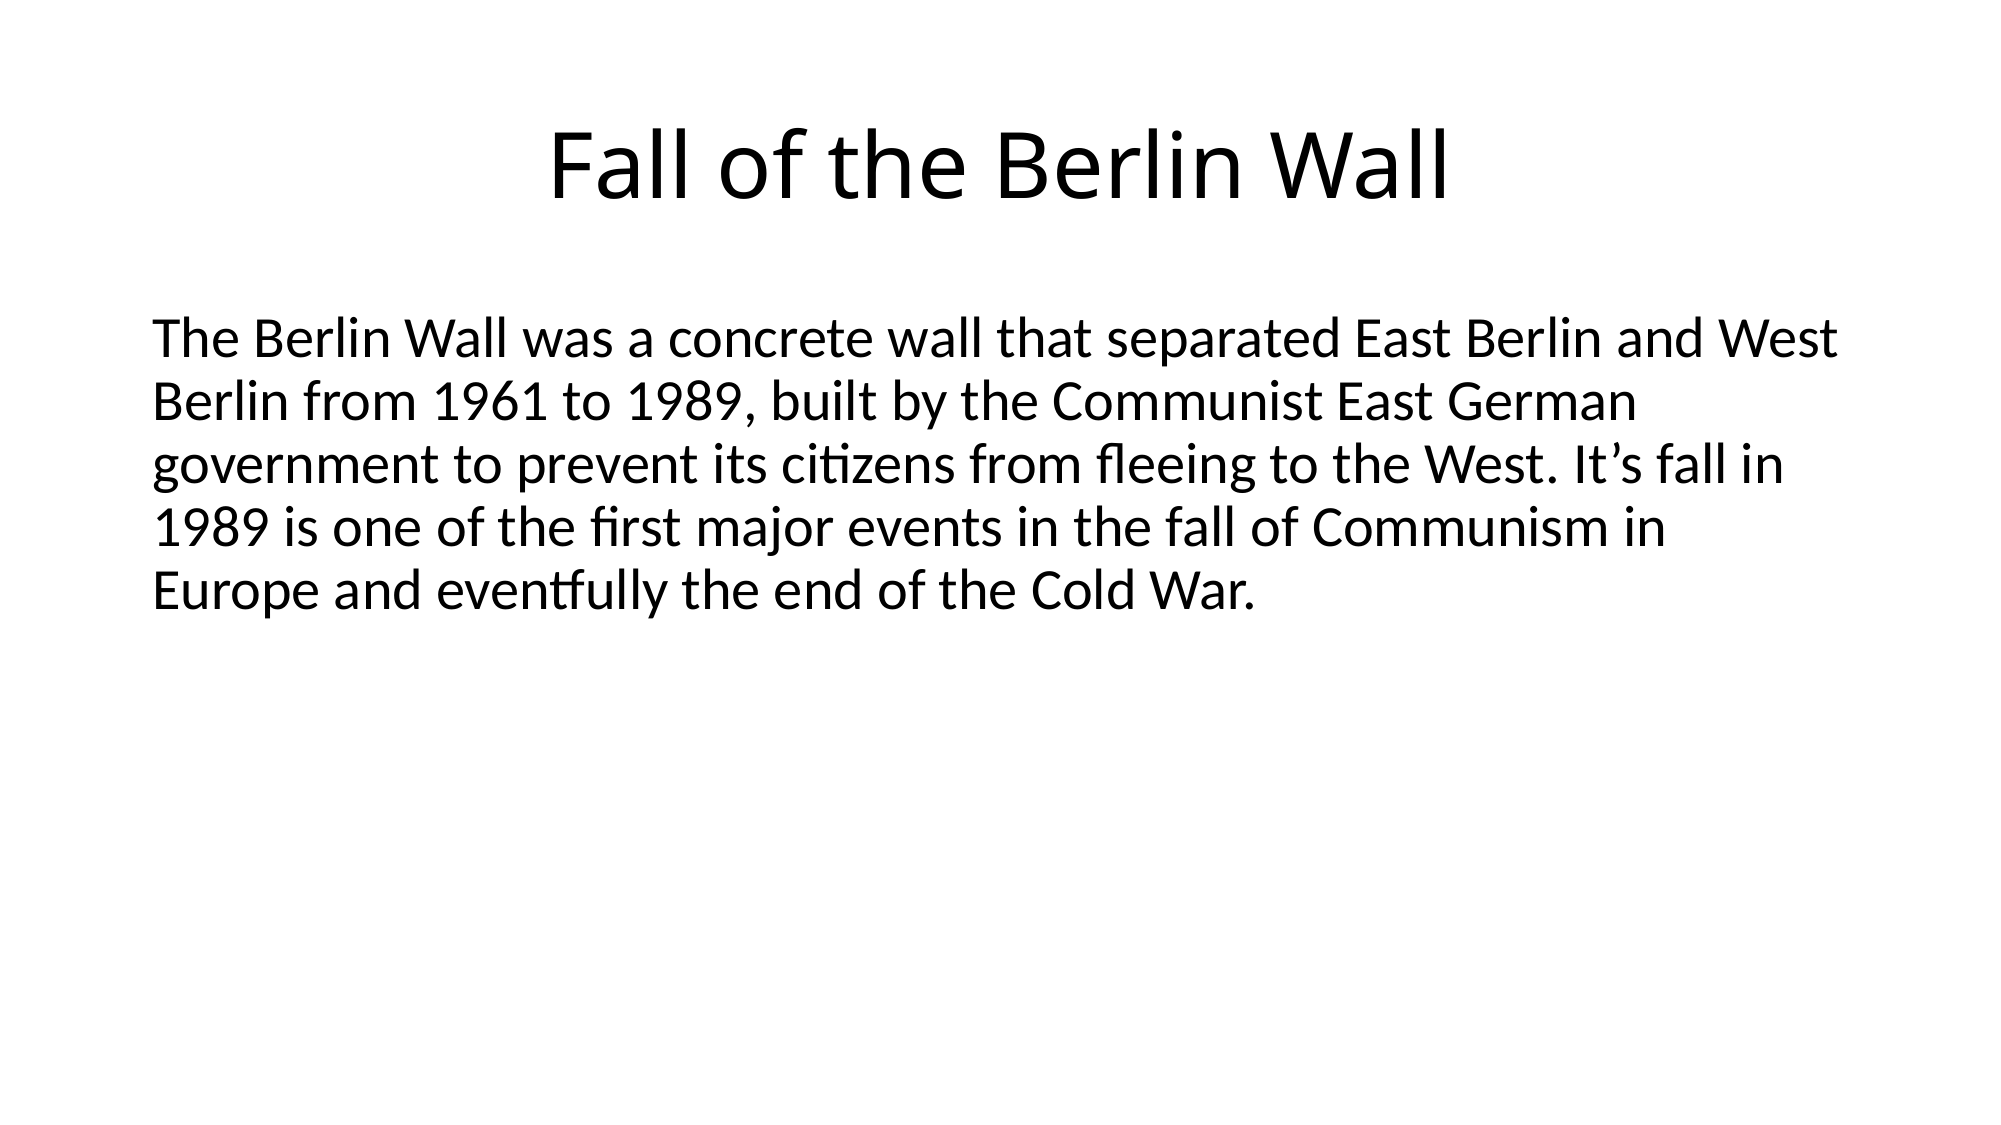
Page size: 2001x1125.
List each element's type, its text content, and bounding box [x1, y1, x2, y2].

title Fall of the Berlin Wall [137, 59, 1863, 278]
list The Berlin Wall was a concrete wall that separated East Berlin and West Berlin from 1961 to 1989, built by the Communist East German government to prevent its citizens from fleeing to the West. It’s fall in 1989 is one of the first major events in the fall of Communism in Europe and eventfully the end of the Cold War. [137, 299, 1863, 1014]
